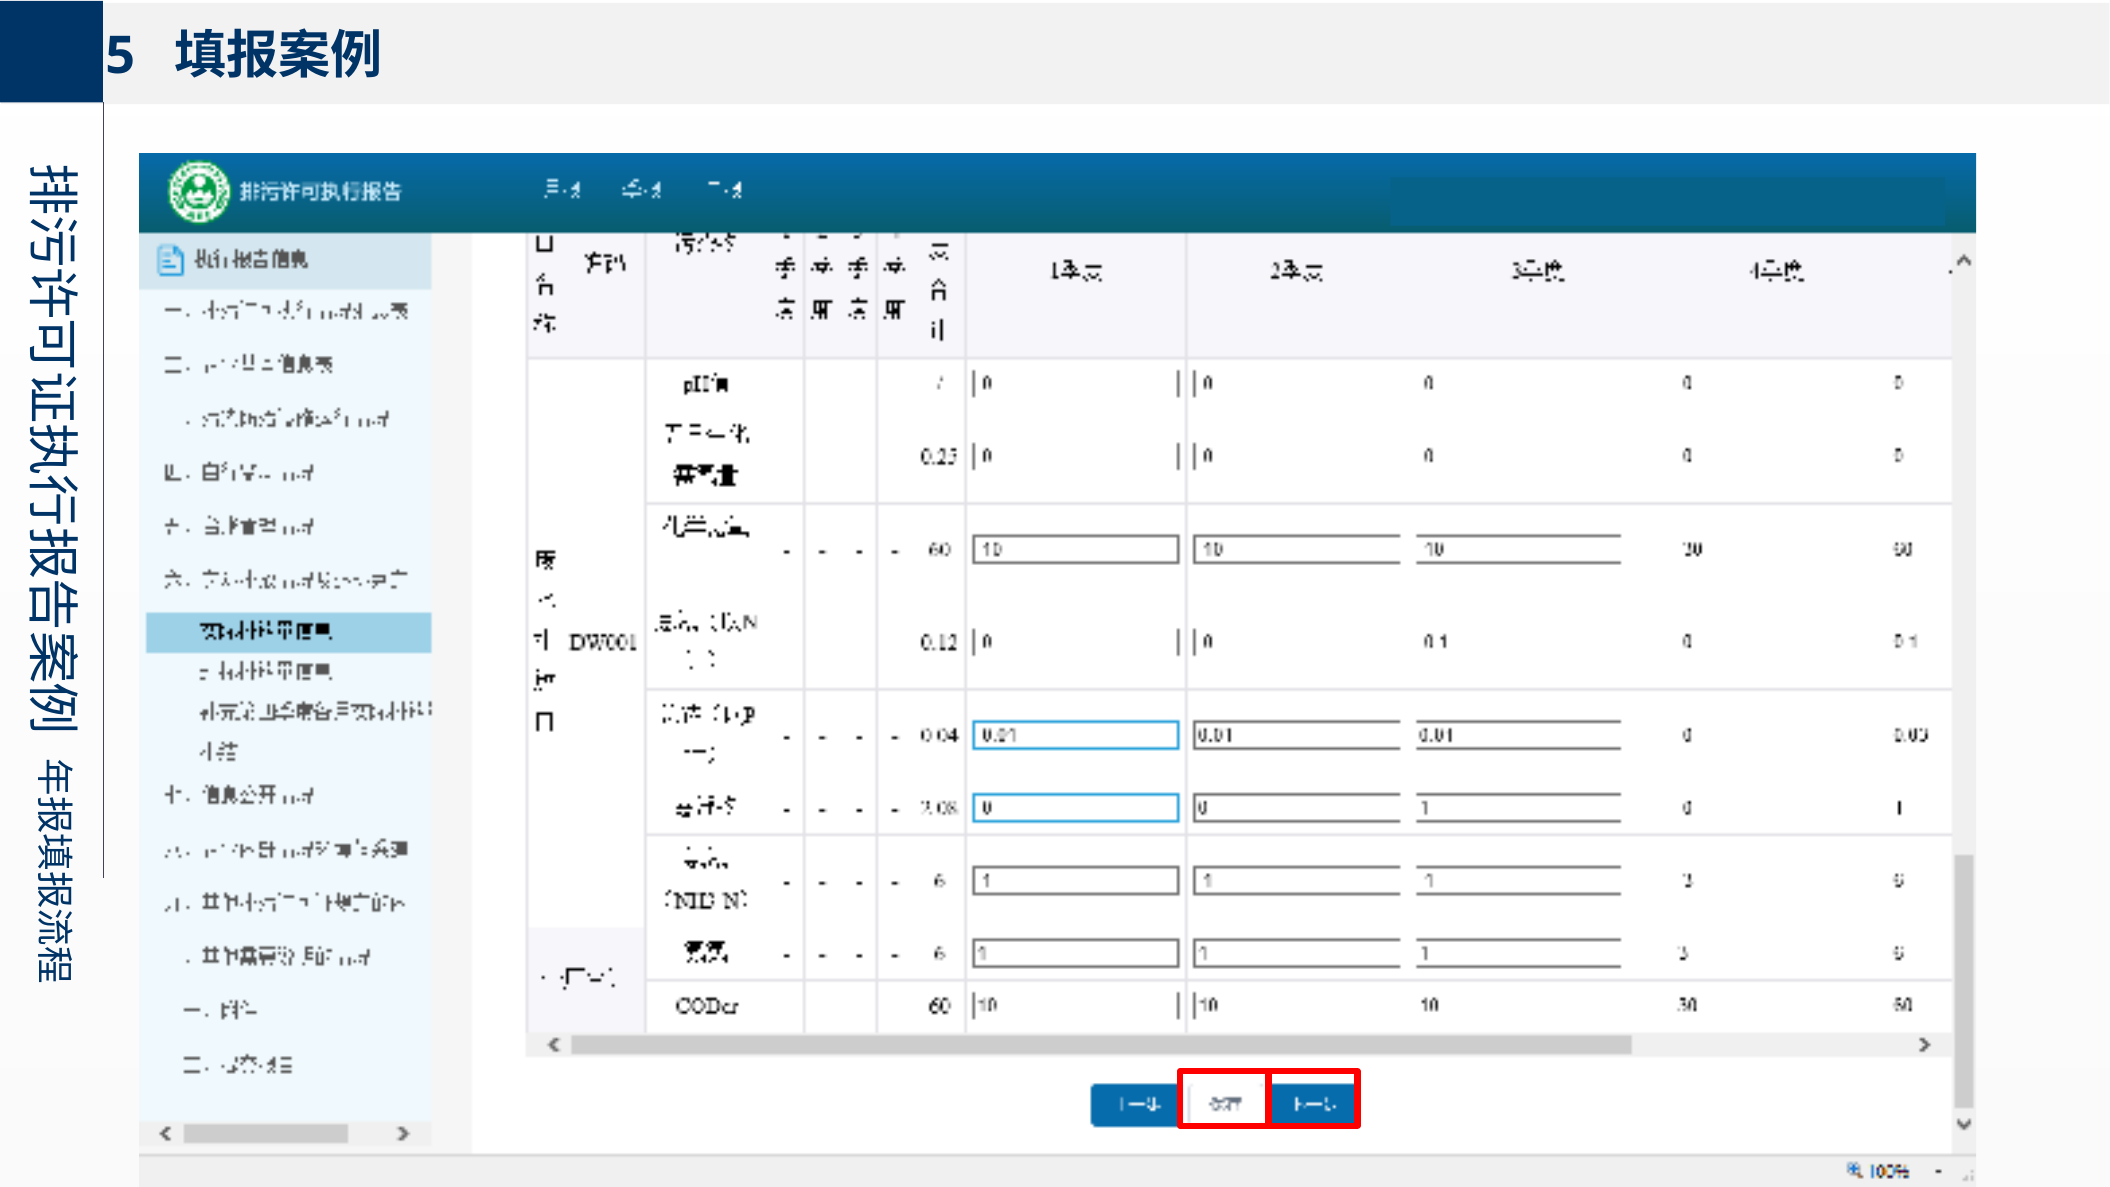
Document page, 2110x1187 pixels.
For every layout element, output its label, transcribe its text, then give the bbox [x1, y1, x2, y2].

text_box [1268, 1071, 1358, 1126]
text_box [1180, 1071, 1268, 1126]
text_box [1390, 177, 1946, 226]
text_box 年报填报流程 [10, 744, 86, 987]
text_box [139, 153, 1977, 1187]
